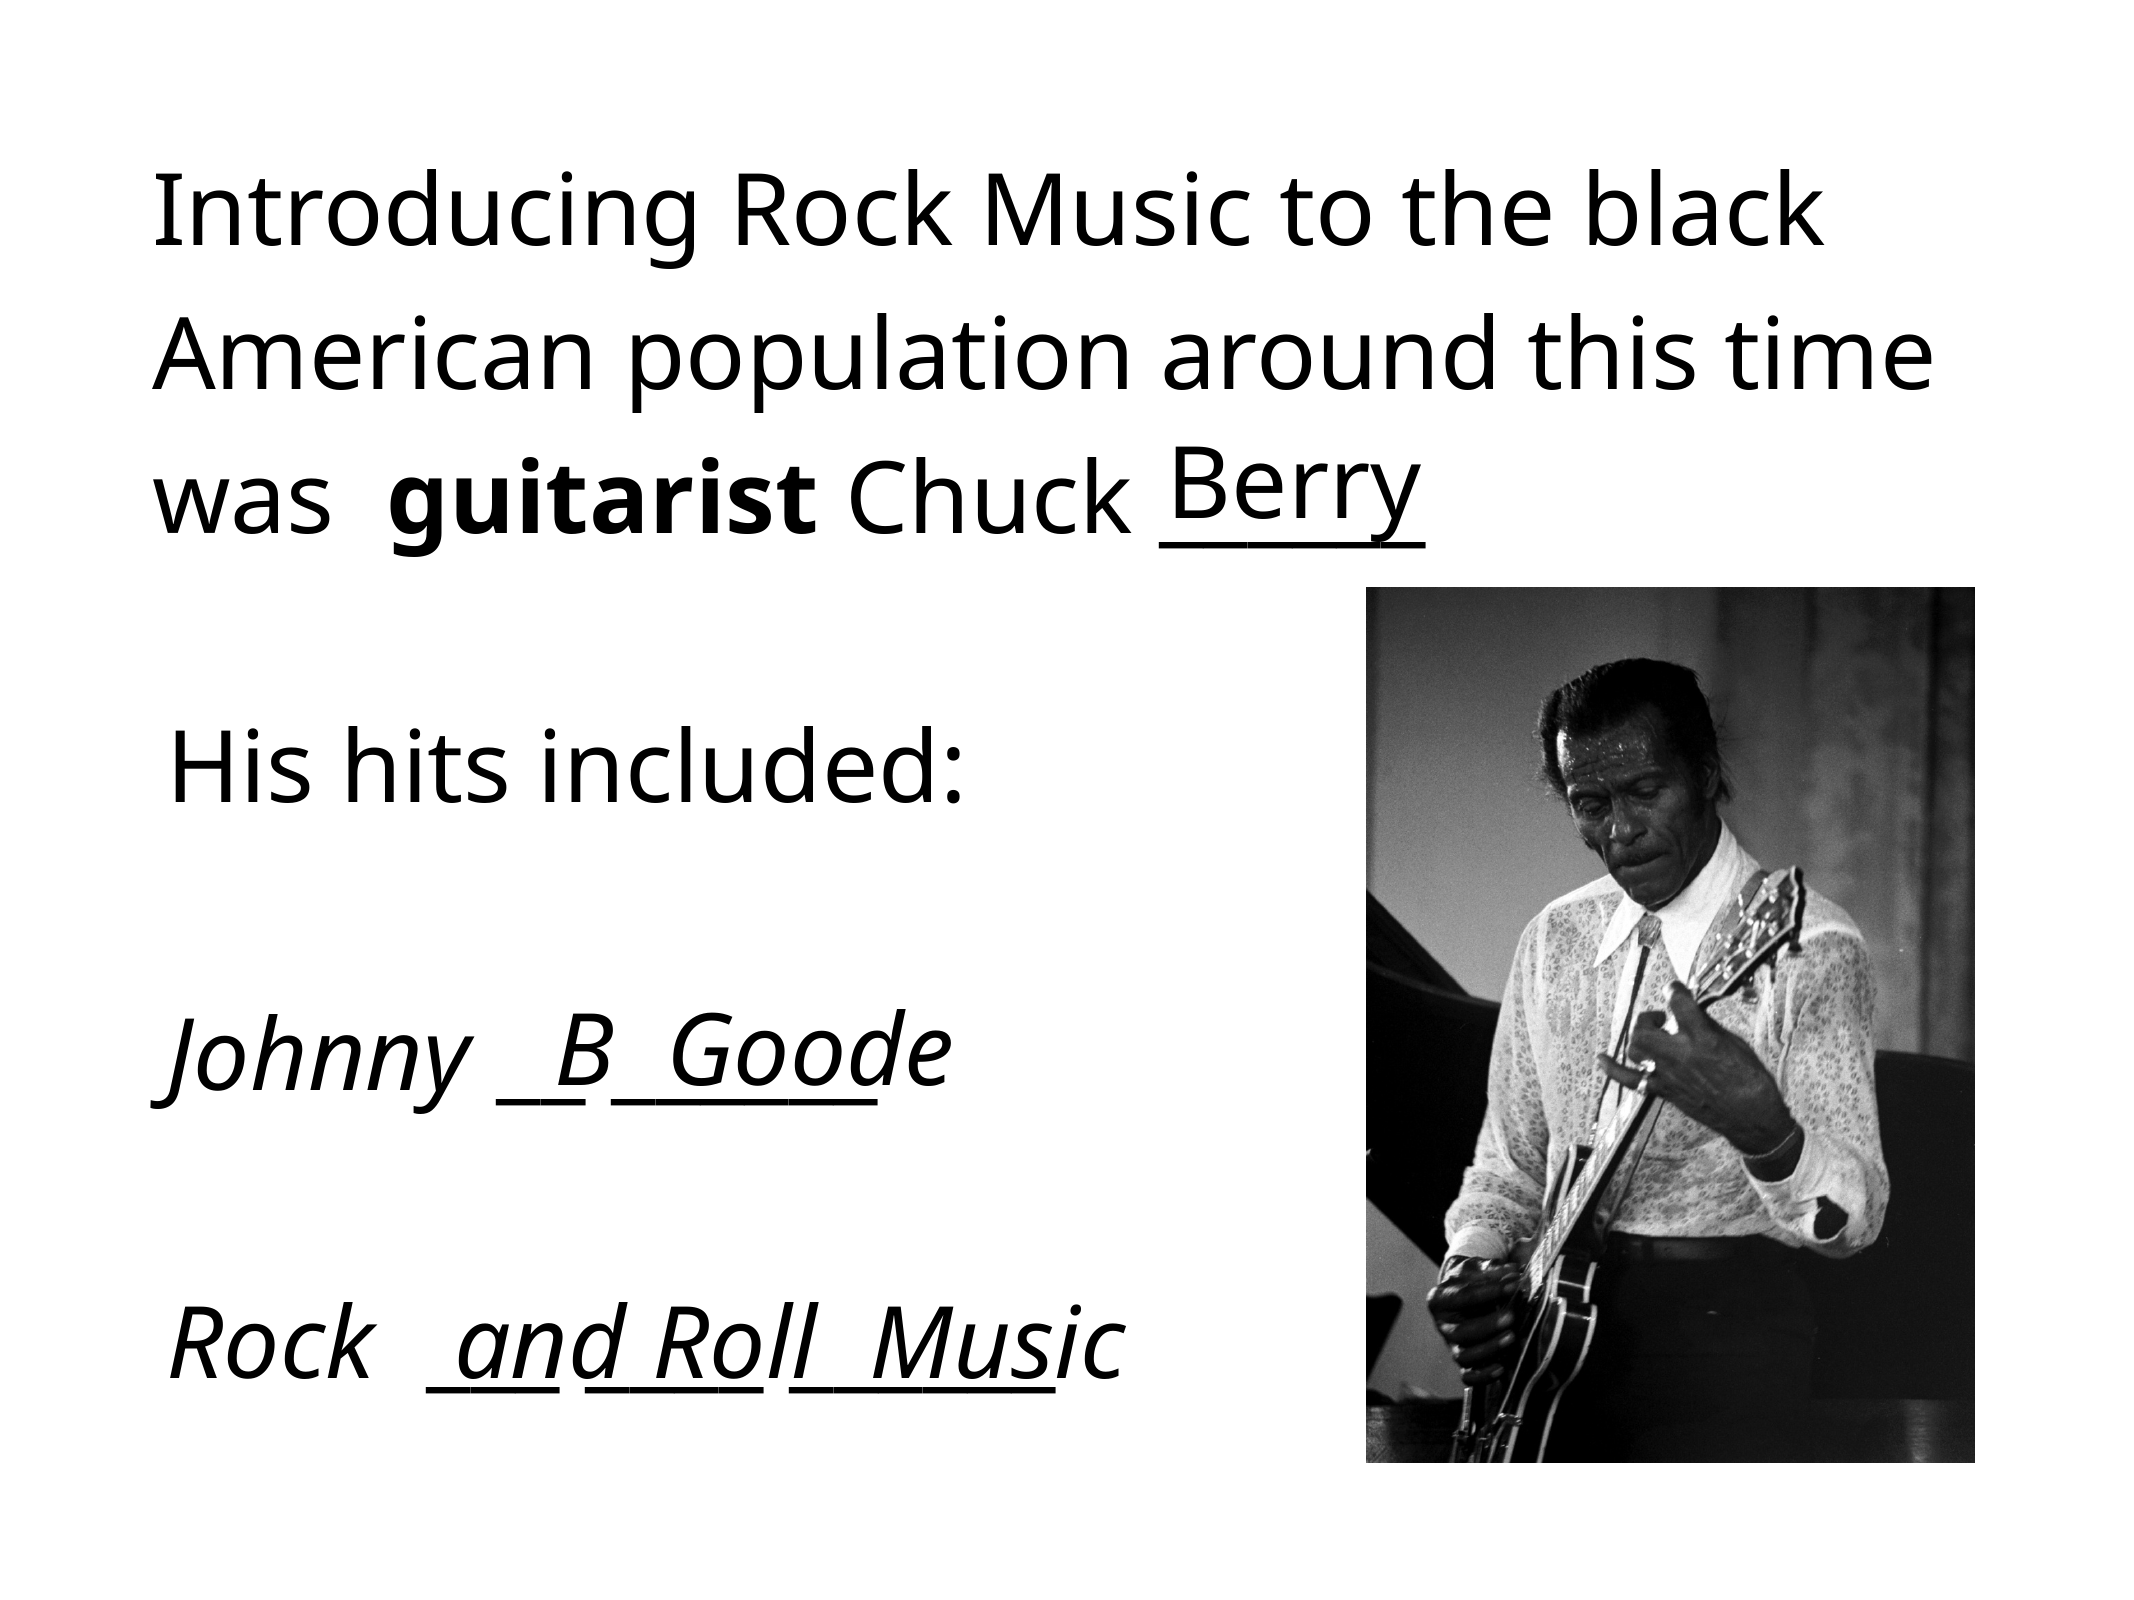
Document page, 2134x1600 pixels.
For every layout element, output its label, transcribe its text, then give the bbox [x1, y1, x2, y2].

picture [1366, 587, 1976, 1463]
text_box B Goode [554, 1037, 1209, 1173]
text_box Introducing Rock Music to the black American population around this time was guitarist Chuck ______ [152, 91, 2023, 584]
text_box Berry [1166, 437, 1492, 519]
text_box His hits included: Johnny __ ______ Rock ___ ____ ______ [166, 637, 1361, 1440]
text_box and Roll Music [454, 1349, 1250, 1448]
